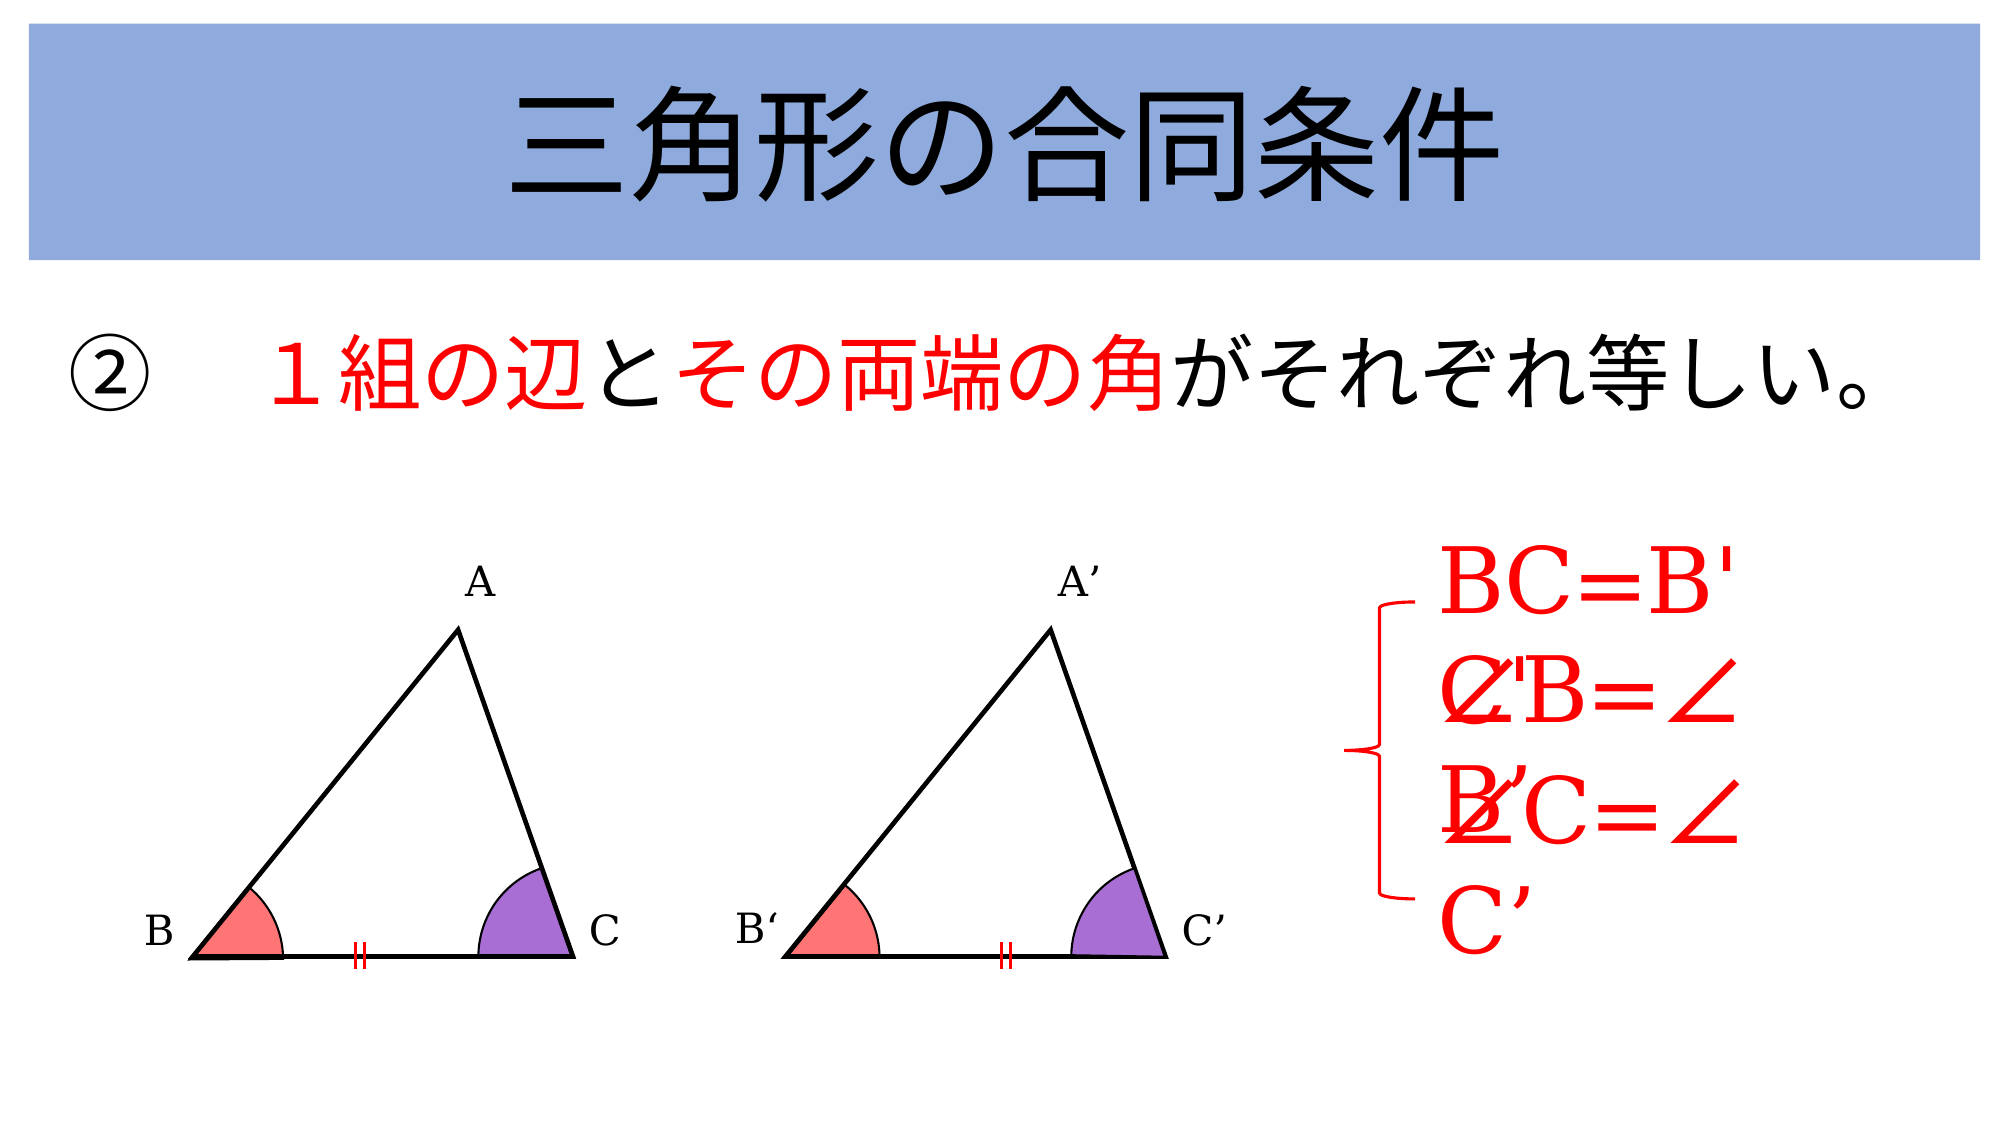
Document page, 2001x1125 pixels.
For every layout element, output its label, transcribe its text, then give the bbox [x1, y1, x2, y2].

text_box [1344, 601, 1416, 900]
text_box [96, 547, 1259, 1053]
text_box ∠B=∠B’ [1422, 622, 1808, 744]
text_box ② １組の辺とその両端の角がそれぞれ等しい。 [52, 313, 1957, 430]
text_box 三角形の合同条件 [28, 23, 1981, 261]
text_box BC=B'C' [1422, 514, 1808, 622]
text_box ∠C=∠C’ [1422, 744, 1808, 980]
